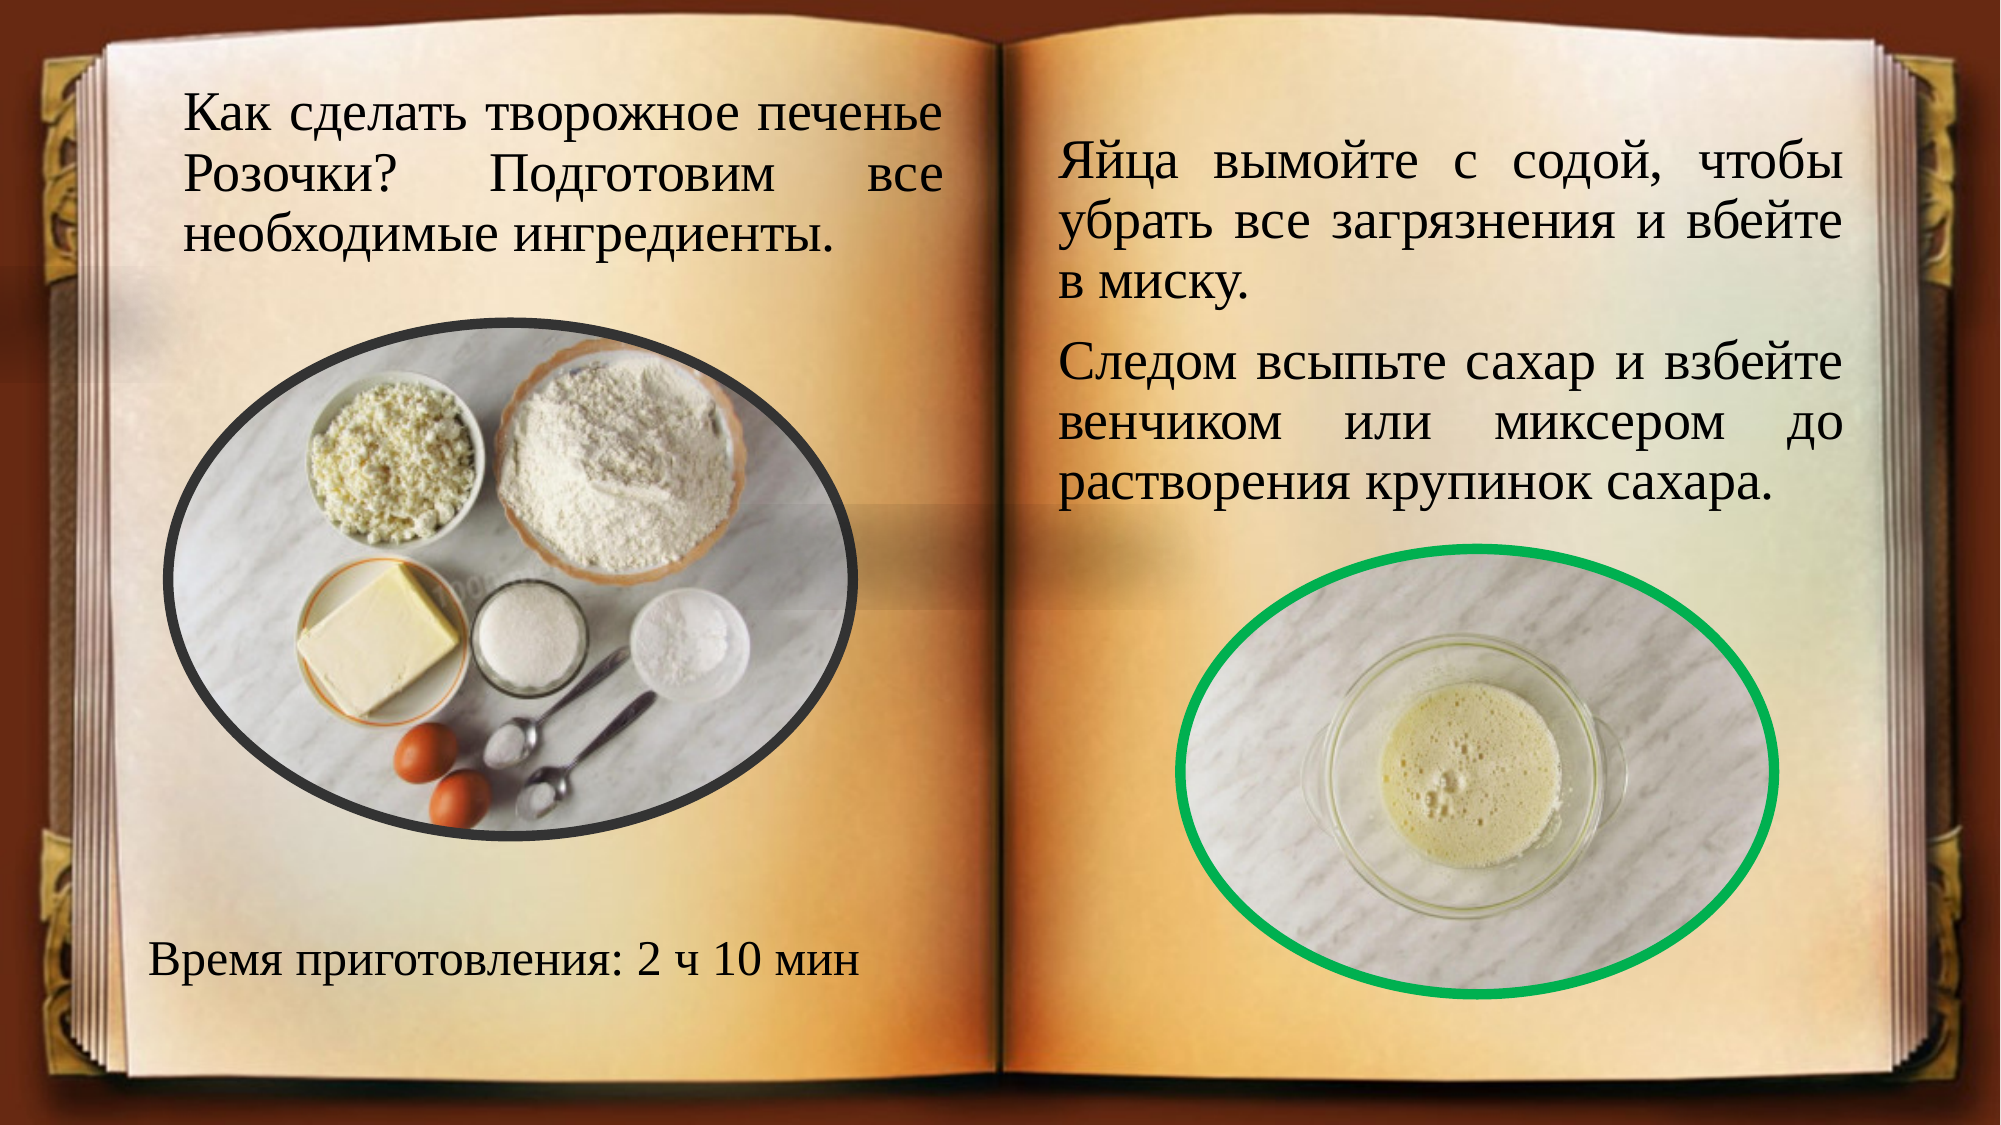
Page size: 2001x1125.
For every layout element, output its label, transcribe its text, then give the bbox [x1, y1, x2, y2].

text_box Время приготовления: 2 ч 10 мин [133, 918, 888, 994]
list Яйца вымойте с содой, чтобы убрать все загрязнения и вбейте в миску. Следом всыпьте сахар и взбейте венчиком или миксером до растворения крупинок сахара. [1043, 122, 1860, 527]
picture [0, 0, 2001, 1125]
list Как сделать творожное печенье Розочки? Подготовим все необходимые ингредиенты. [168, 75, 960, 323]
